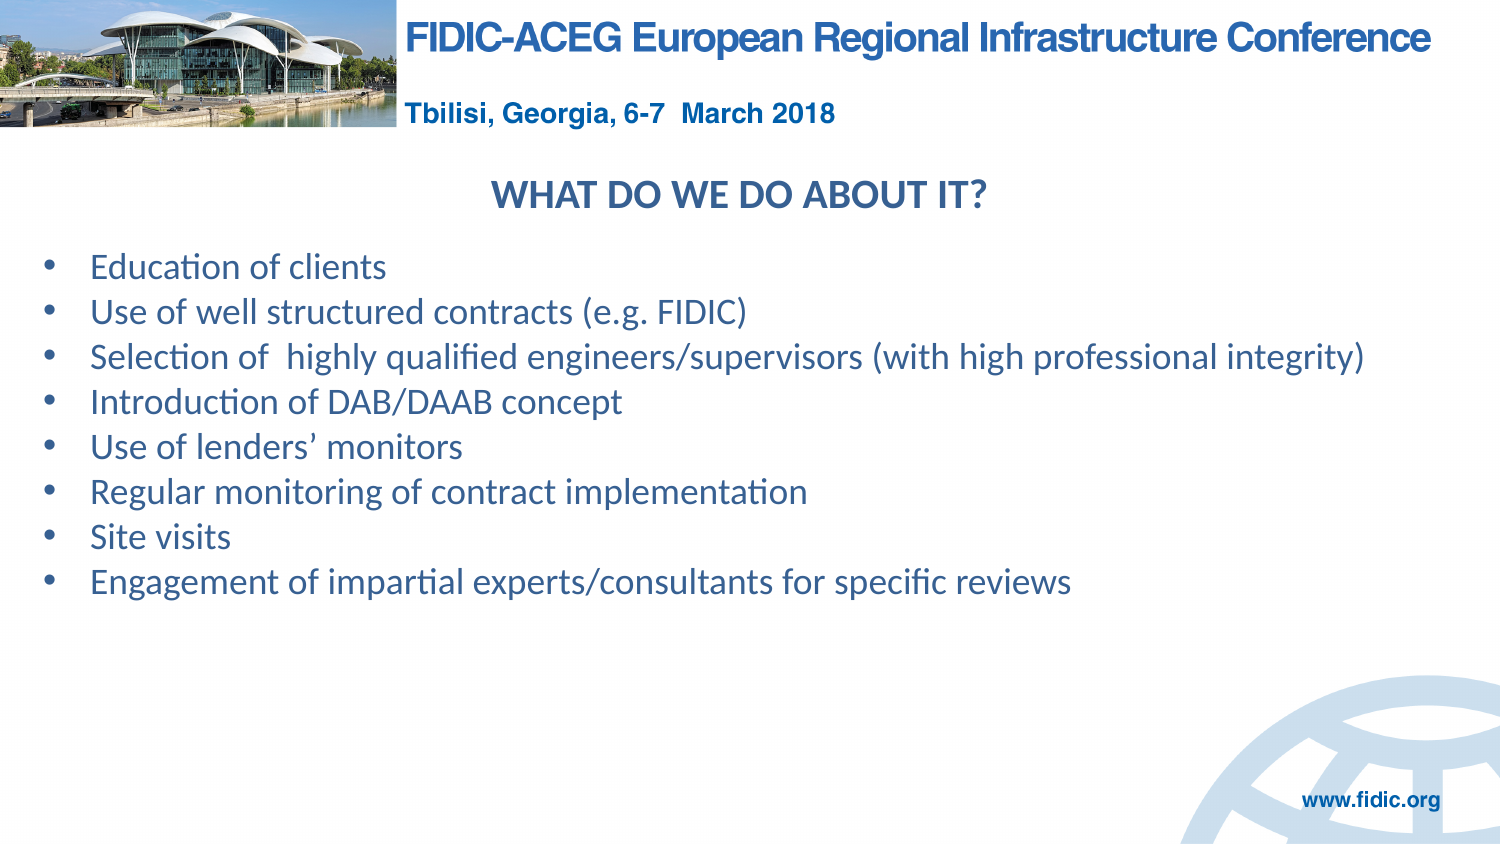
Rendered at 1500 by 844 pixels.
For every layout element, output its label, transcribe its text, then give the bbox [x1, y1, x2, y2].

picture [0, 0, 1500, 844]
title WHAT DO WE DO ABOUT IT? [99, 121, 1380, 234]
text_box Education of clients Use of well structured contracts (e.g. FIDIC) Selection of highly qualified engineers/supervisors (with high professional integrity) Introduction of DAB/DAAB concept Use of lenders’ monitors Regular monitoring of contract implementation Site visits Engagement of impartial experts/consultants for specific reviews [28, 234, 1466, 610]
